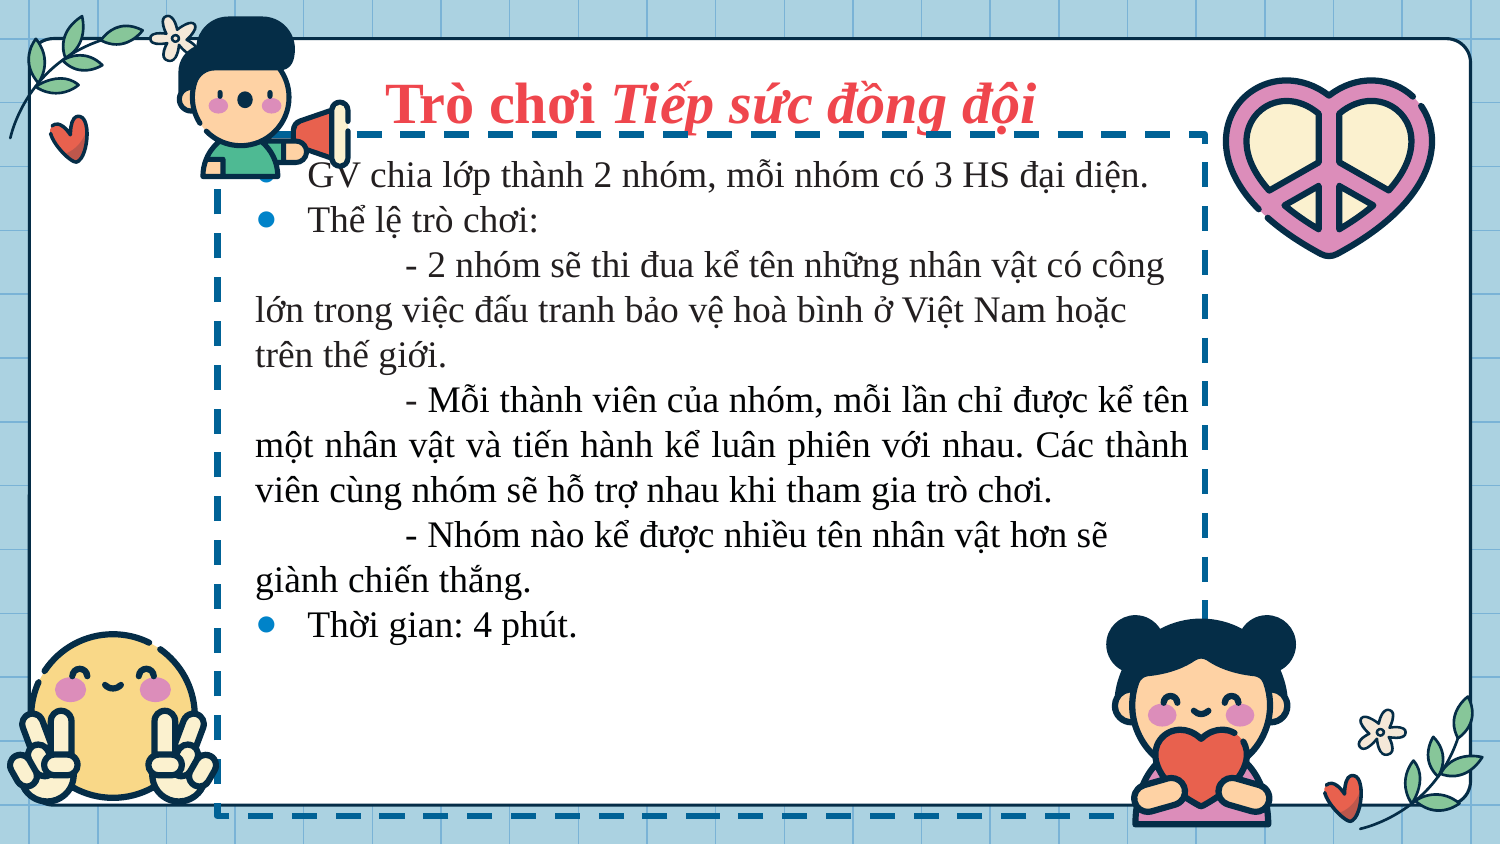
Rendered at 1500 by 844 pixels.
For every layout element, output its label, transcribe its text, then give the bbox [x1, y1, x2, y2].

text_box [176, 16, 351, 180]
list GV chia lớp thành 2 nhóm, mỗi nhóm có 3 HS đại diện. Thể lệ trò chơi: - 2 nhóm sẽ thi đua kể tên những nhân vật có công lớn trong việc đấu tranh bảo vệ hoà bình ở Việt Nam hoặc trên thế giới. - Mỗi thành viên của nhóm, mỗi lần chỉ được kể tên một nhân vật và tiến hành kể luân phiên với nhau. Các thành viên cùng nhóm sẽ hỗ trợ nhau khi tham gia trò chơi. - Nhóm nào kể được nhiều tên nhân vật hơn sẽ giành chiến thắng. Thời gian: 4 phút. [217, 134, 1206, 817]
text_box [1221, 76, 1437, 260]
title Trò chơi Tiếp sức đồng đội [370, 50, 1250, 156]
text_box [1105, 614, 1297, 828]
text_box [4, 630, 222, 805]
